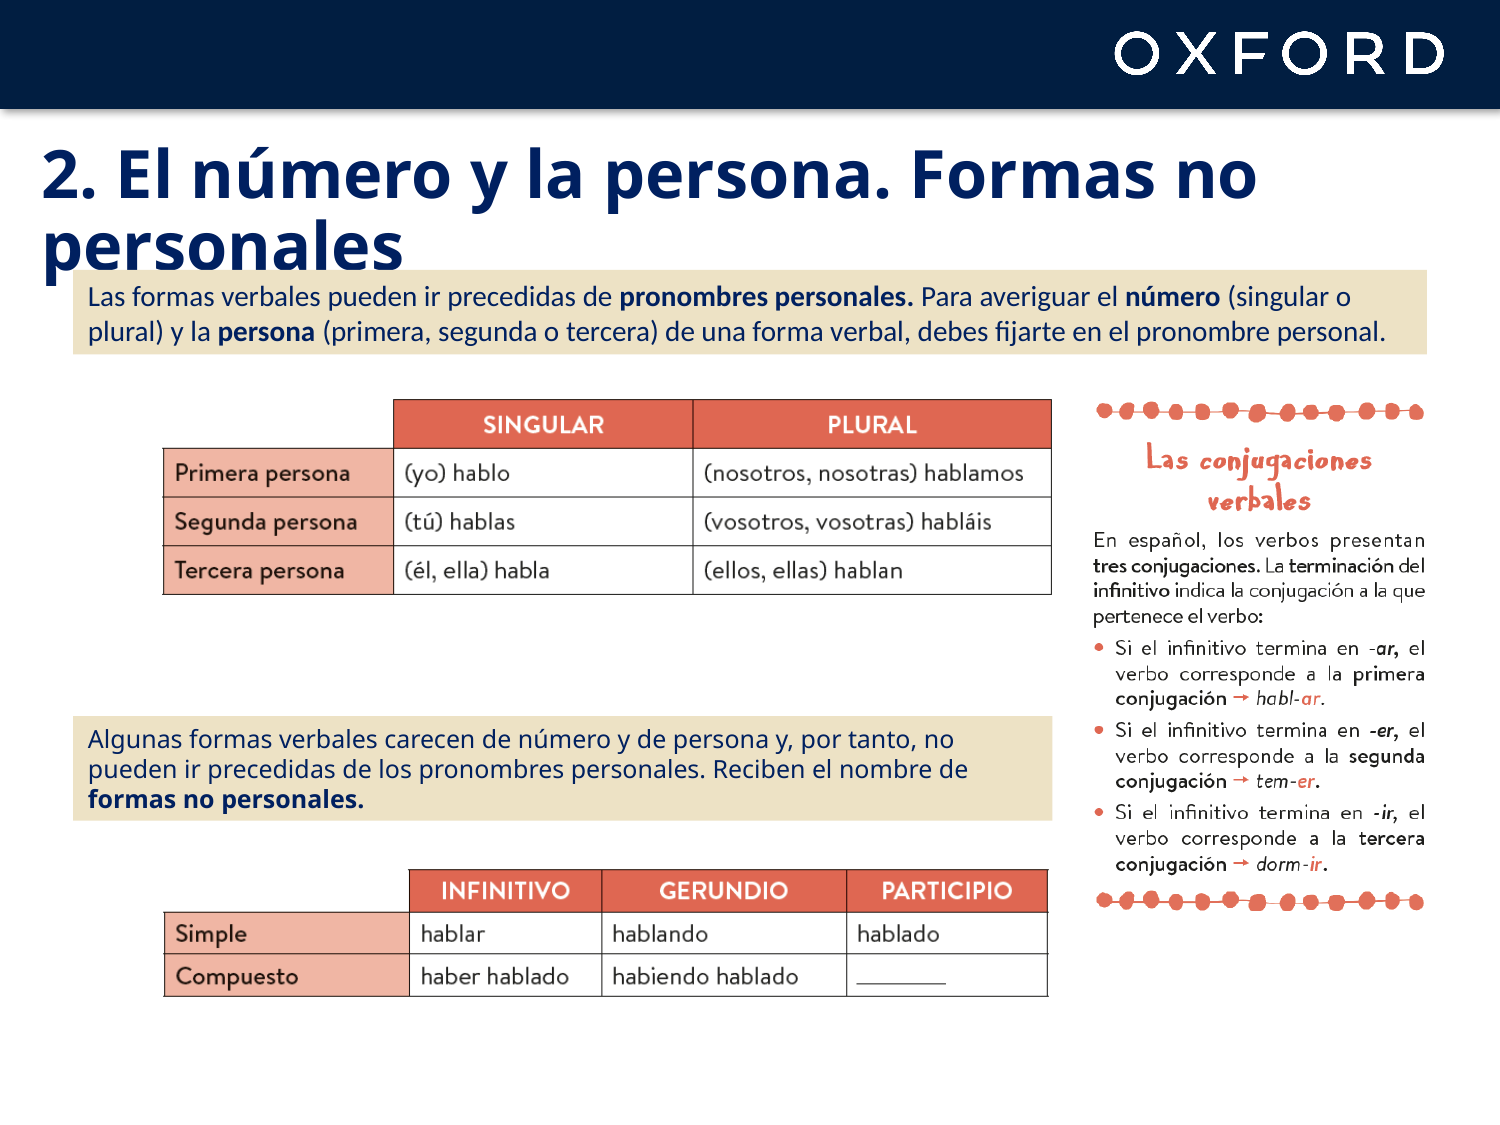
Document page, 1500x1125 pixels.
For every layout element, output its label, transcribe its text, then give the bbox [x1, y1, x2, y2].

picture [159, 396, 1053, 596]
picture [1084, 396, 1433, 912]
text_box Las formas verbales pueden ir precedidas de pronombres personales. Para averiguar el número (singular o plural) y la persona (primera, segunda o tercera) de una forma verbal, debes fijarte en el pronombre personal. [73, 269, 1427, 355]
list 2. El número y la persona. Formas no personales [26, 133, 1474, 241]
text_box Algunas formas verbales carecen de número y de persona y, por tanto, no pueden ir precedidas de los pronombres personales. Reciben el nombre de formas no personales. [73, 716, 1053, 821]
picture [159, 864, 1053, 1001]
picture [1106, 3, 1489, 87]
